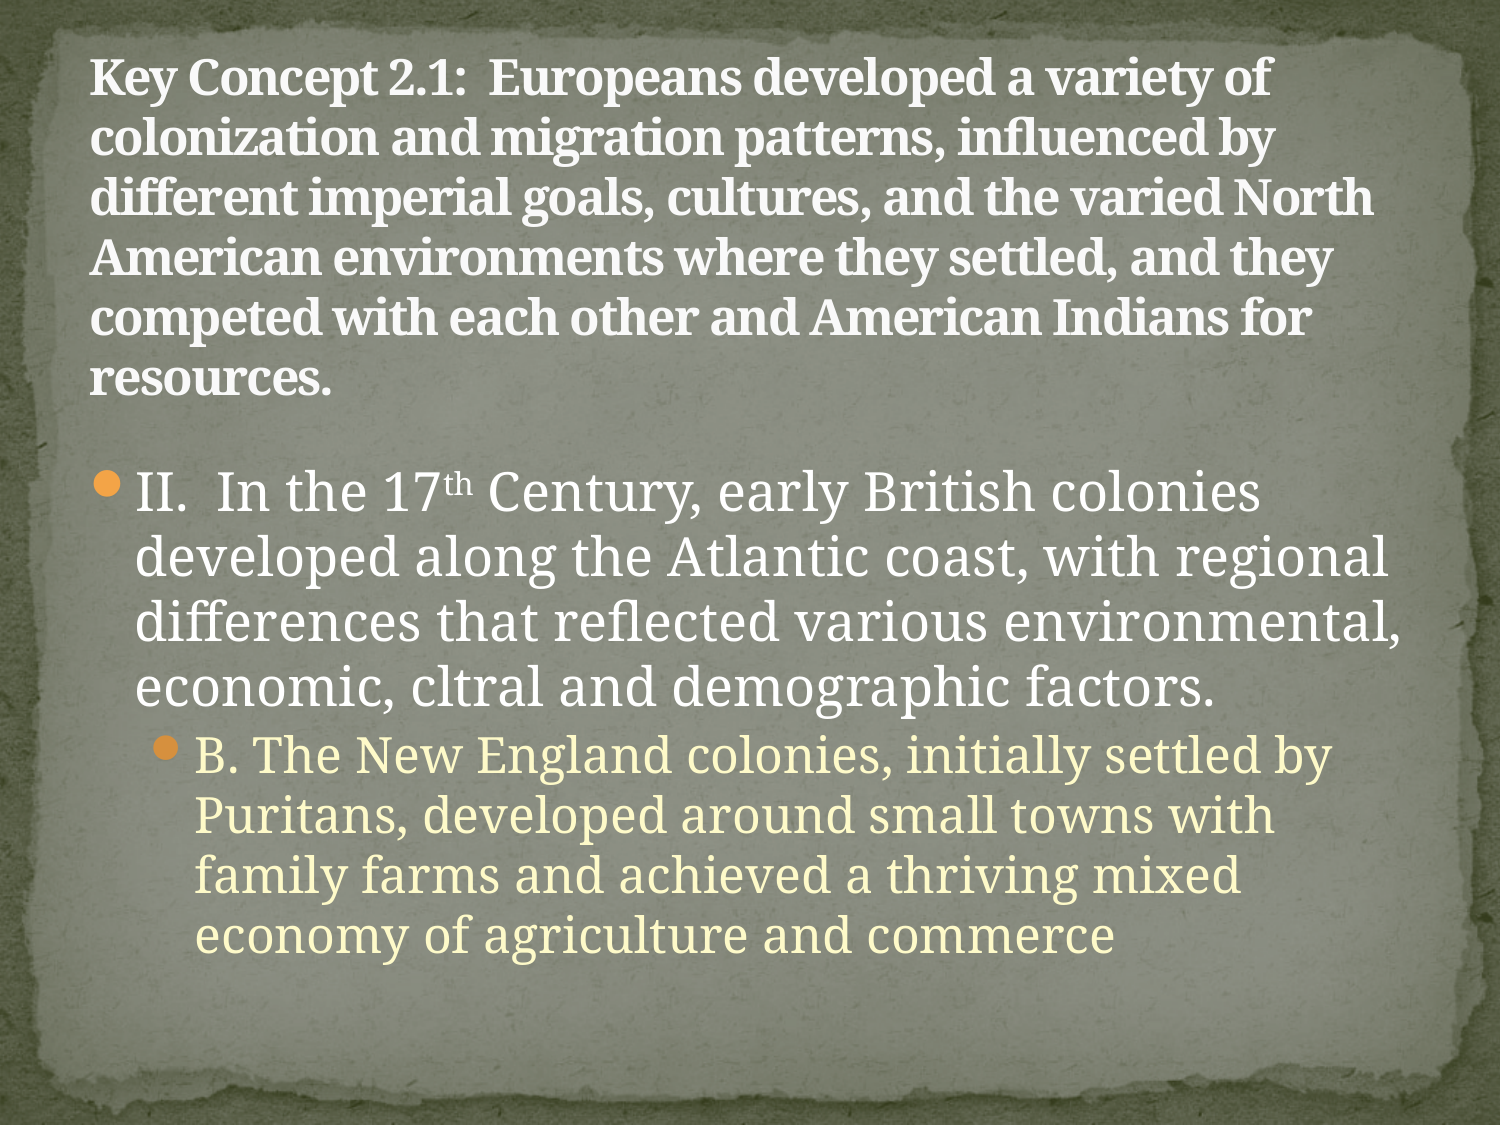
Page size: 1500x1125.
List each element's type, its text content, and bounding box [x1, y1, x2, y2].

list II. In the 17th Century, early British colonies developed along the Atlantic coast, with regional differences that reflected various environmental, economic, cltral and demographic factors. B. The New England colonies, initially settled by Puritans, developed around small towns with family farms and achieved a thriving mixed economy of agriculture and commerce [75, 450, 1425, 1000]
title Key Concept 2.1: Europeans developed a variety of colonization and migration patterns, influenced by different imperial goals, cultures, and the varied North American environments where they settled, and they competed with each other and American Indians for resources. [74, 74, 1425, 413]
